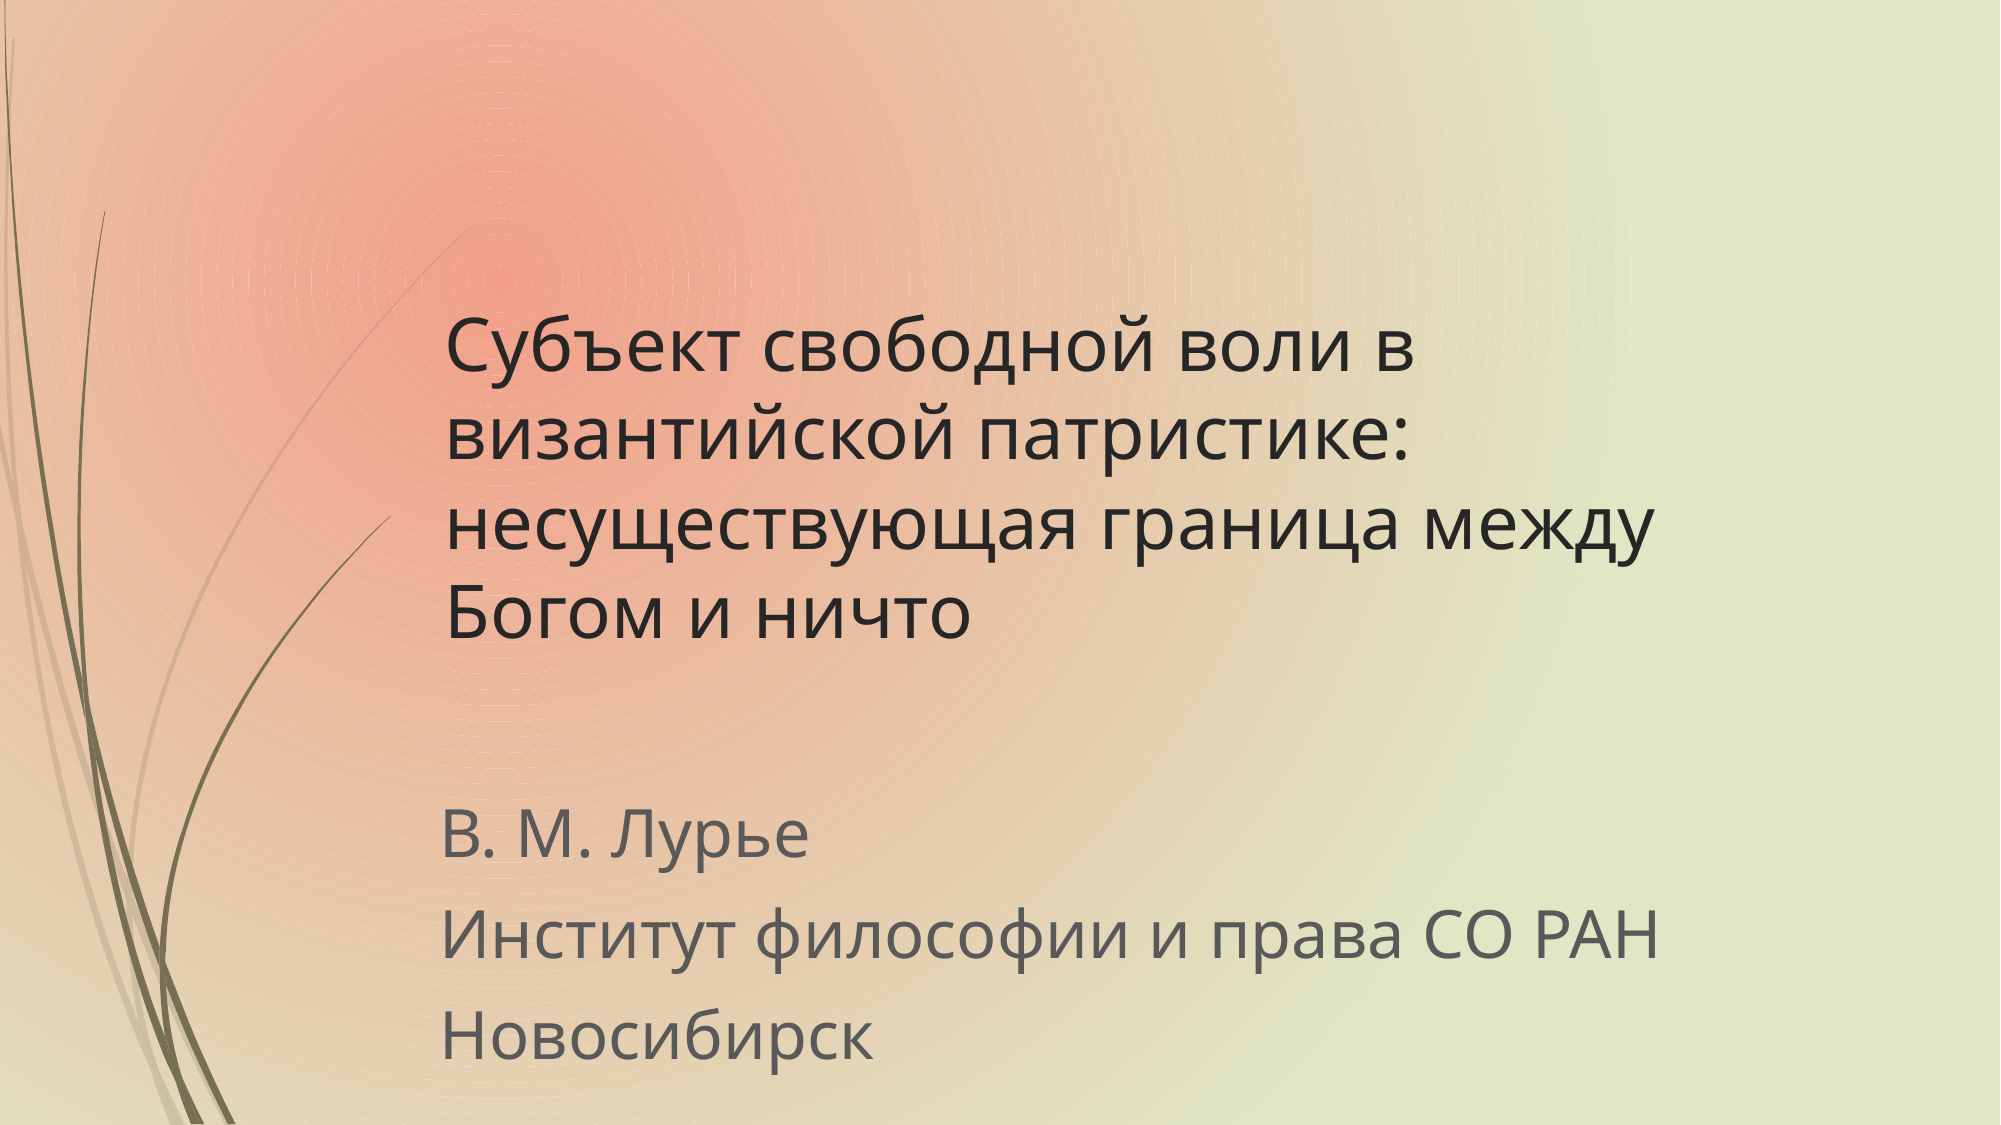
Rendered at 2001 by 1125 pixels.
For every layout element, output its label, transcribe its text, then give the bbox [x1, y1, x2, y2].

subtitle В. М. Лурье Институт философии и права СО РАН Новосибирск [424, 783, 1888, 969]
title Субъект свободной воли в византийской патристике: несуществующая граница между Богом и ничто [429, 289, 1893, 661]
